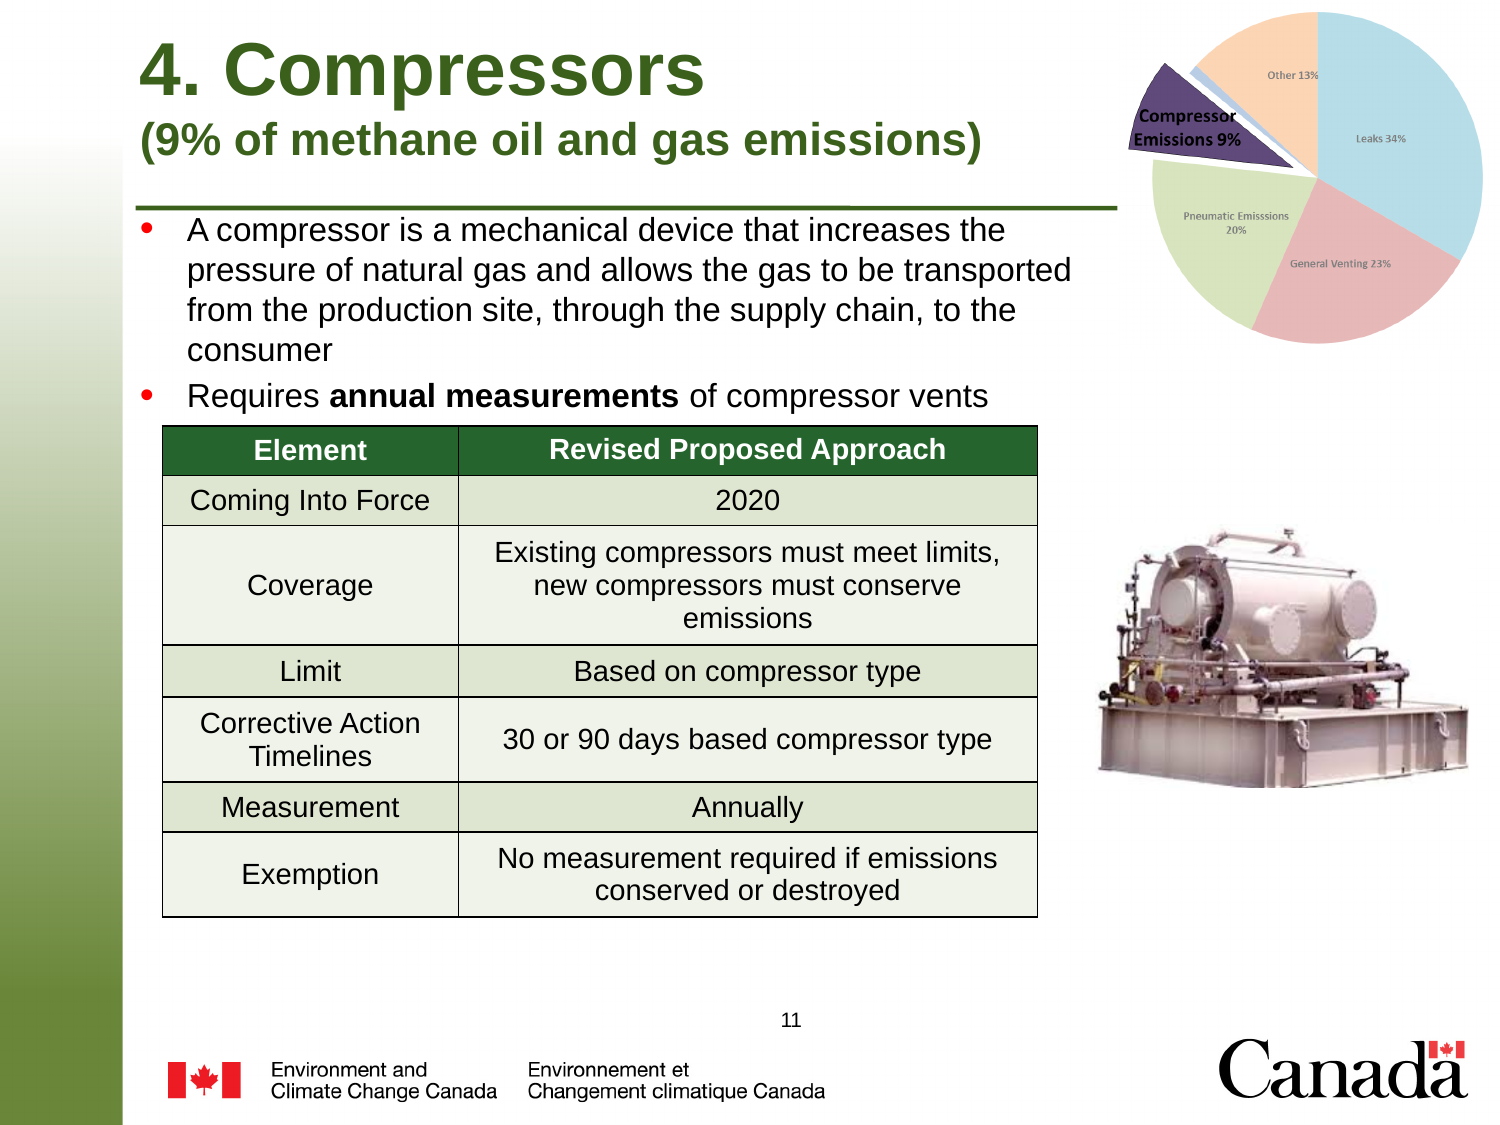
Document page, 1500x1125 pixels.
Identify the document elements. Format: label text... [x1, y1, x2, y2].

table_cell Annually [459, 783, 1037, 831]
table_cell Exemption [163, 833, 458, 916]
table_cell 30 or 90 days based compressor type [459, 698, 1037, 781]
table_cell Based on compressor type [459, 646, 1037, 696]
table_cell Limit [163, 646, 458, 696]
table_cell Corrective Action Timelines [163, 698, 458, 781]
table_header Revised Proposed Approach [459, 427, 1037, 475]
text_box 4. Compressors (9% of methane oil and gas emissions) [124, 12, 1111, 263]
table_cell Coming Into Force [163, 476, 458, 525]
table_cell No measurement required if emissions conserved or destroyed [459, 833, 1037, 916]
table_header Element [163, 427, 458, 475]
table_cell Existing compressors must meet limits, new compressors must conserve emissions [459, 526, 1037, 644]
text_box A compressor is a mechanical device that increases the pressure of natural gas and allows the gas to be transported from the production site, through the supply chain, to the consumer Requires annual measurements of compressor vents [124, 263, 1377, 422]
table_cell Measurement [163, 783, 458, 831]
table_cell Coverage [163, 526, 458, 644]
picture [0, 0, 1500, 1125]
table_cell 2020 [459, 476, 1037, 525]
